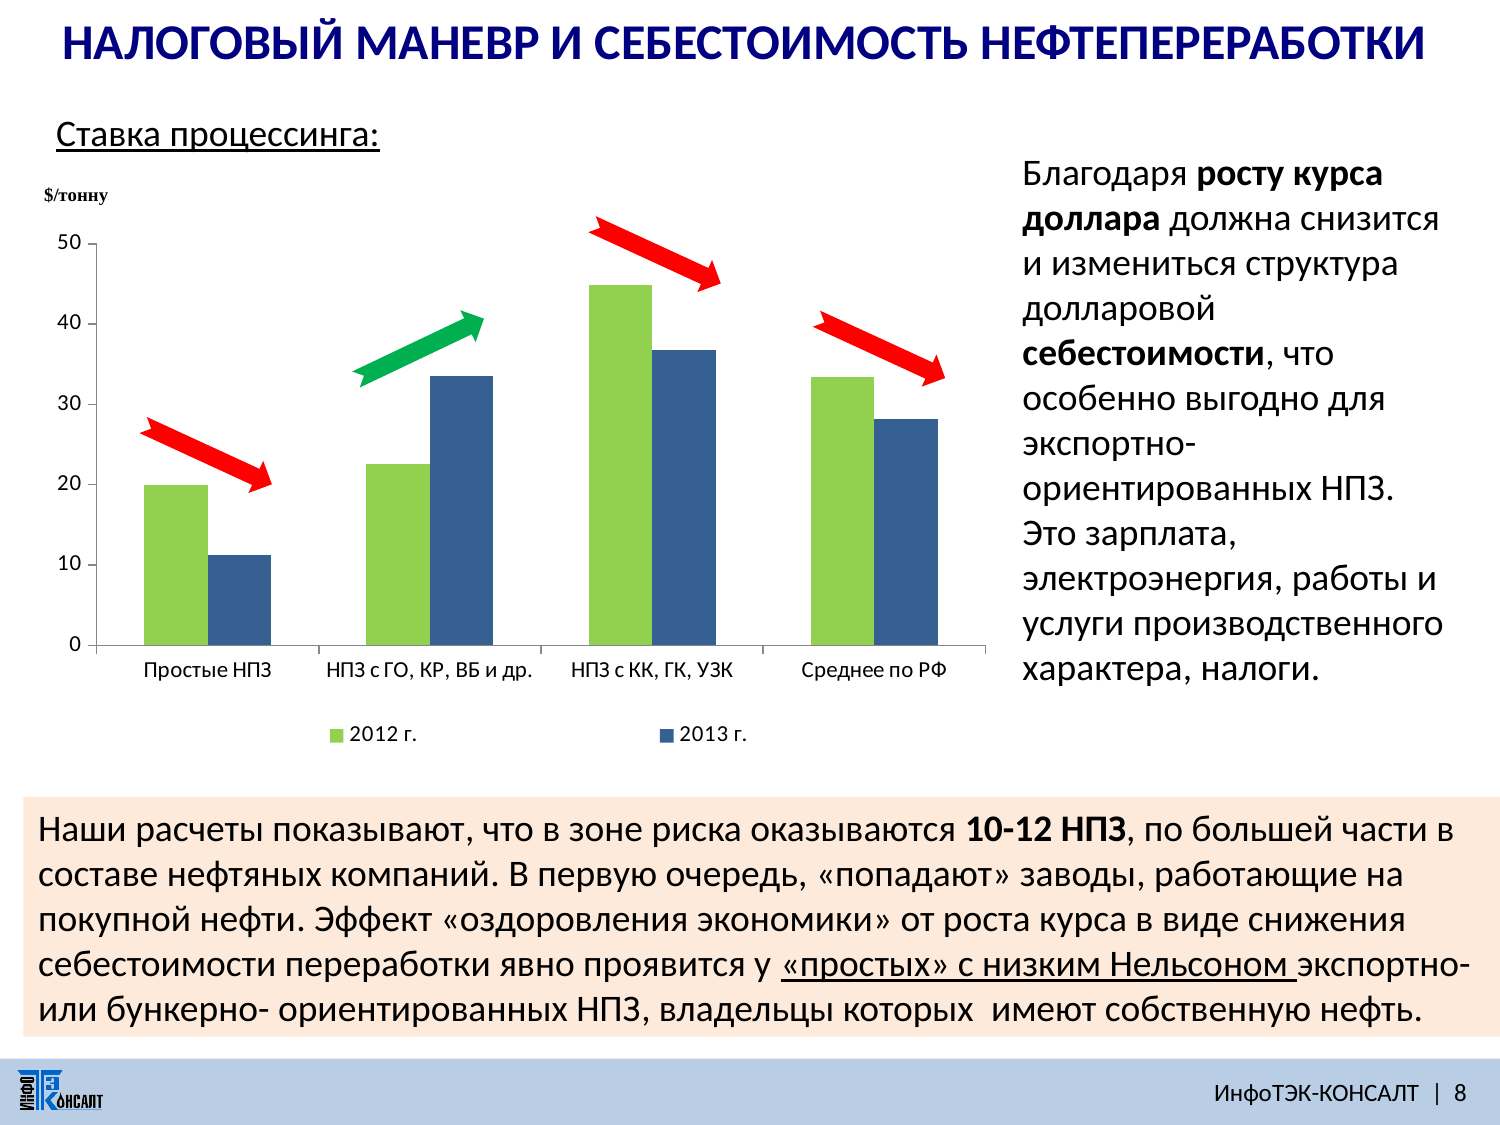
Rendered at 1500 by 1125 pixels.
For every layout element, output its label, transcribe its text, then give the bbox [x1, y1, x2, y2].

text_box ИнфоТЭК-КОНСАЛТ | 8 [0, 1056, 1500, 1125]
text_box НАЛОГОВЫЙ МАНЕВР И СЕБЕСТОИМОСТЬ НЕФТЕПЕРЕРАБОТКИ [0, 2, 1500, 78]
chart [29, 172, 987, 776]
text_box Наши расчеты показывают, что в зоне риска оказываются 10-12 НПЗ, по большей части в составе нефтяных компаний. В первую очередь, «попадают» заводы, работающие на покупной нефти. Эффект «оздоровления экономики» от роста курса в виде снижения себестоимости переработки явно проявится у «простых» с низким Нельсоном экспортно- или бункерно- ориентированных НПЗ, владельцы которых имеют собственную нефть. [23, 796, 1500, 1037]
text_box [82, 128, 1454, 190]
text_box Благодаря росту курса доллара должна снизится и измениться структура долларовой себестоимости, что особенно выгодно для экспортно-ориентированных НПЗ. Это зарплата, электроэнергия, работы и услуги производственного характера, налоги. [1007, 140, 1477, 696]
text_box Ставка процессинга: [41, 101, 538, 162]
picture [17, 1070, 103, 1110]
